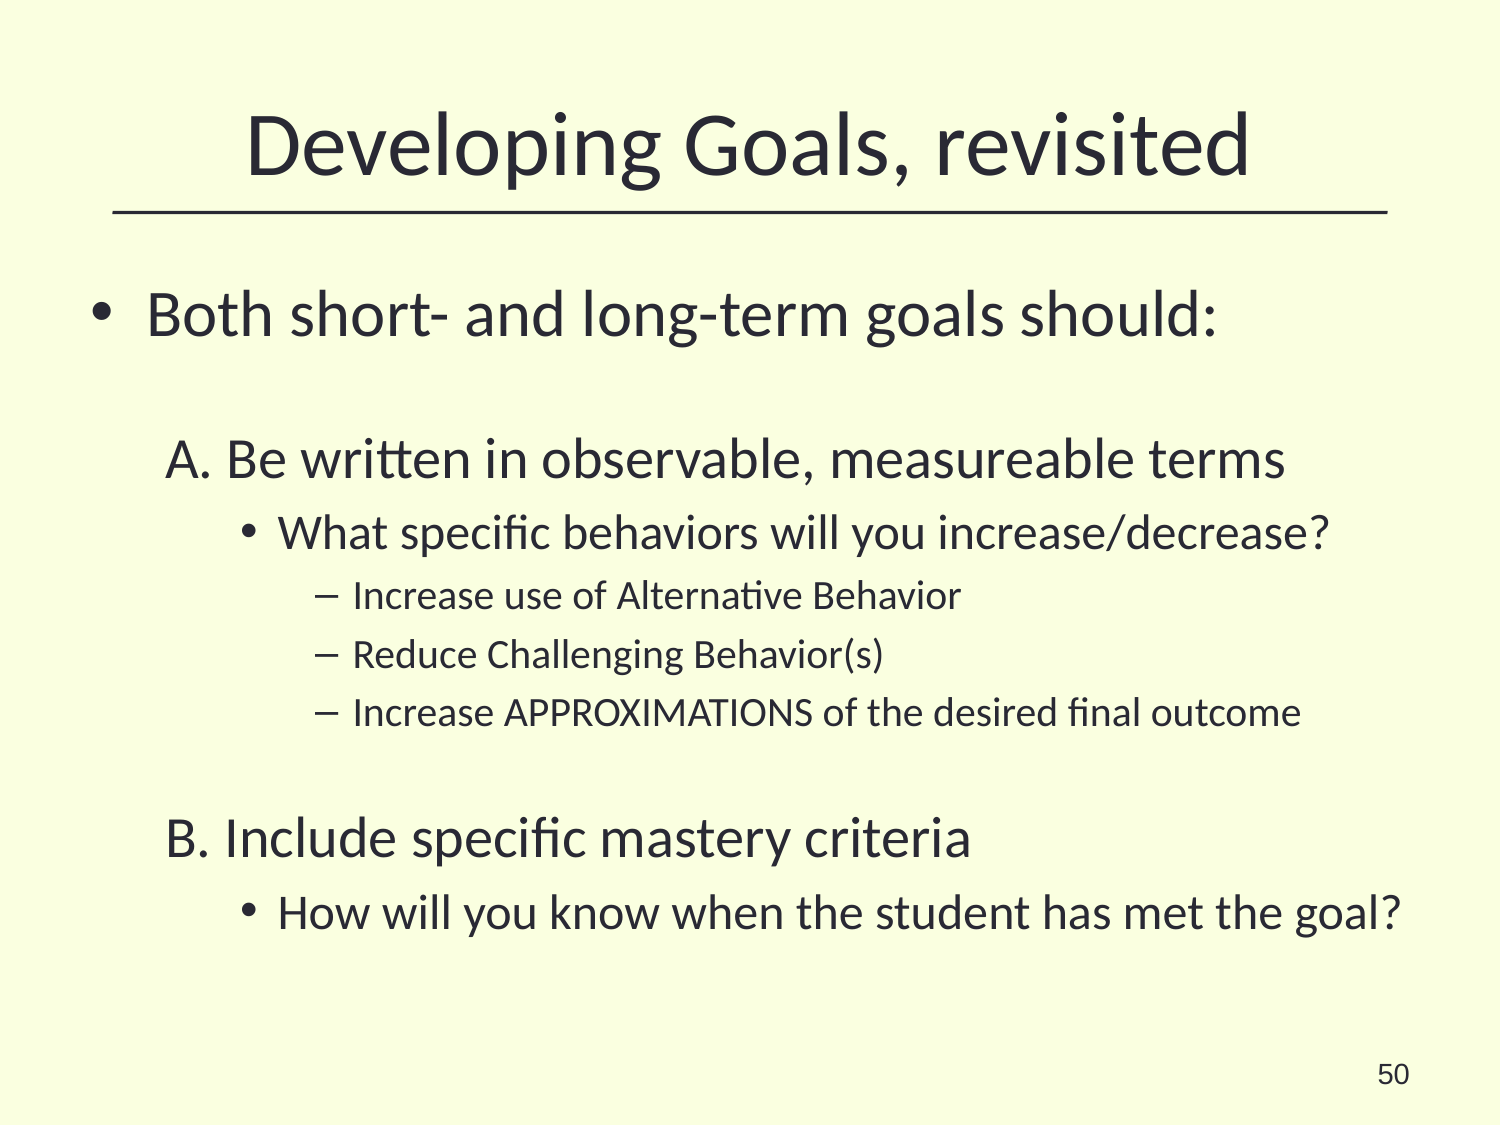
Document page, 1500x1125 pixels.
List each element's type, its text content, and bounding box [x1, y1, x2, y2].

slide_number 50 [1074, 1042, 1425, 1103]
list Both short- and long-term goals should: A. Be written in observable, measureable terms What specific behaviors will you increase/decrease? Increase use of Alternative Behavior Reduce Challenging Behavior(s) Increase APPROXIMATIONS of the desired final outcome B. Include specific mastery criteria How will you know when the student has met the goal? [75, 262, 1425, 1005]
title Developing Goals, revisited [75, 45, 1425, 233]
